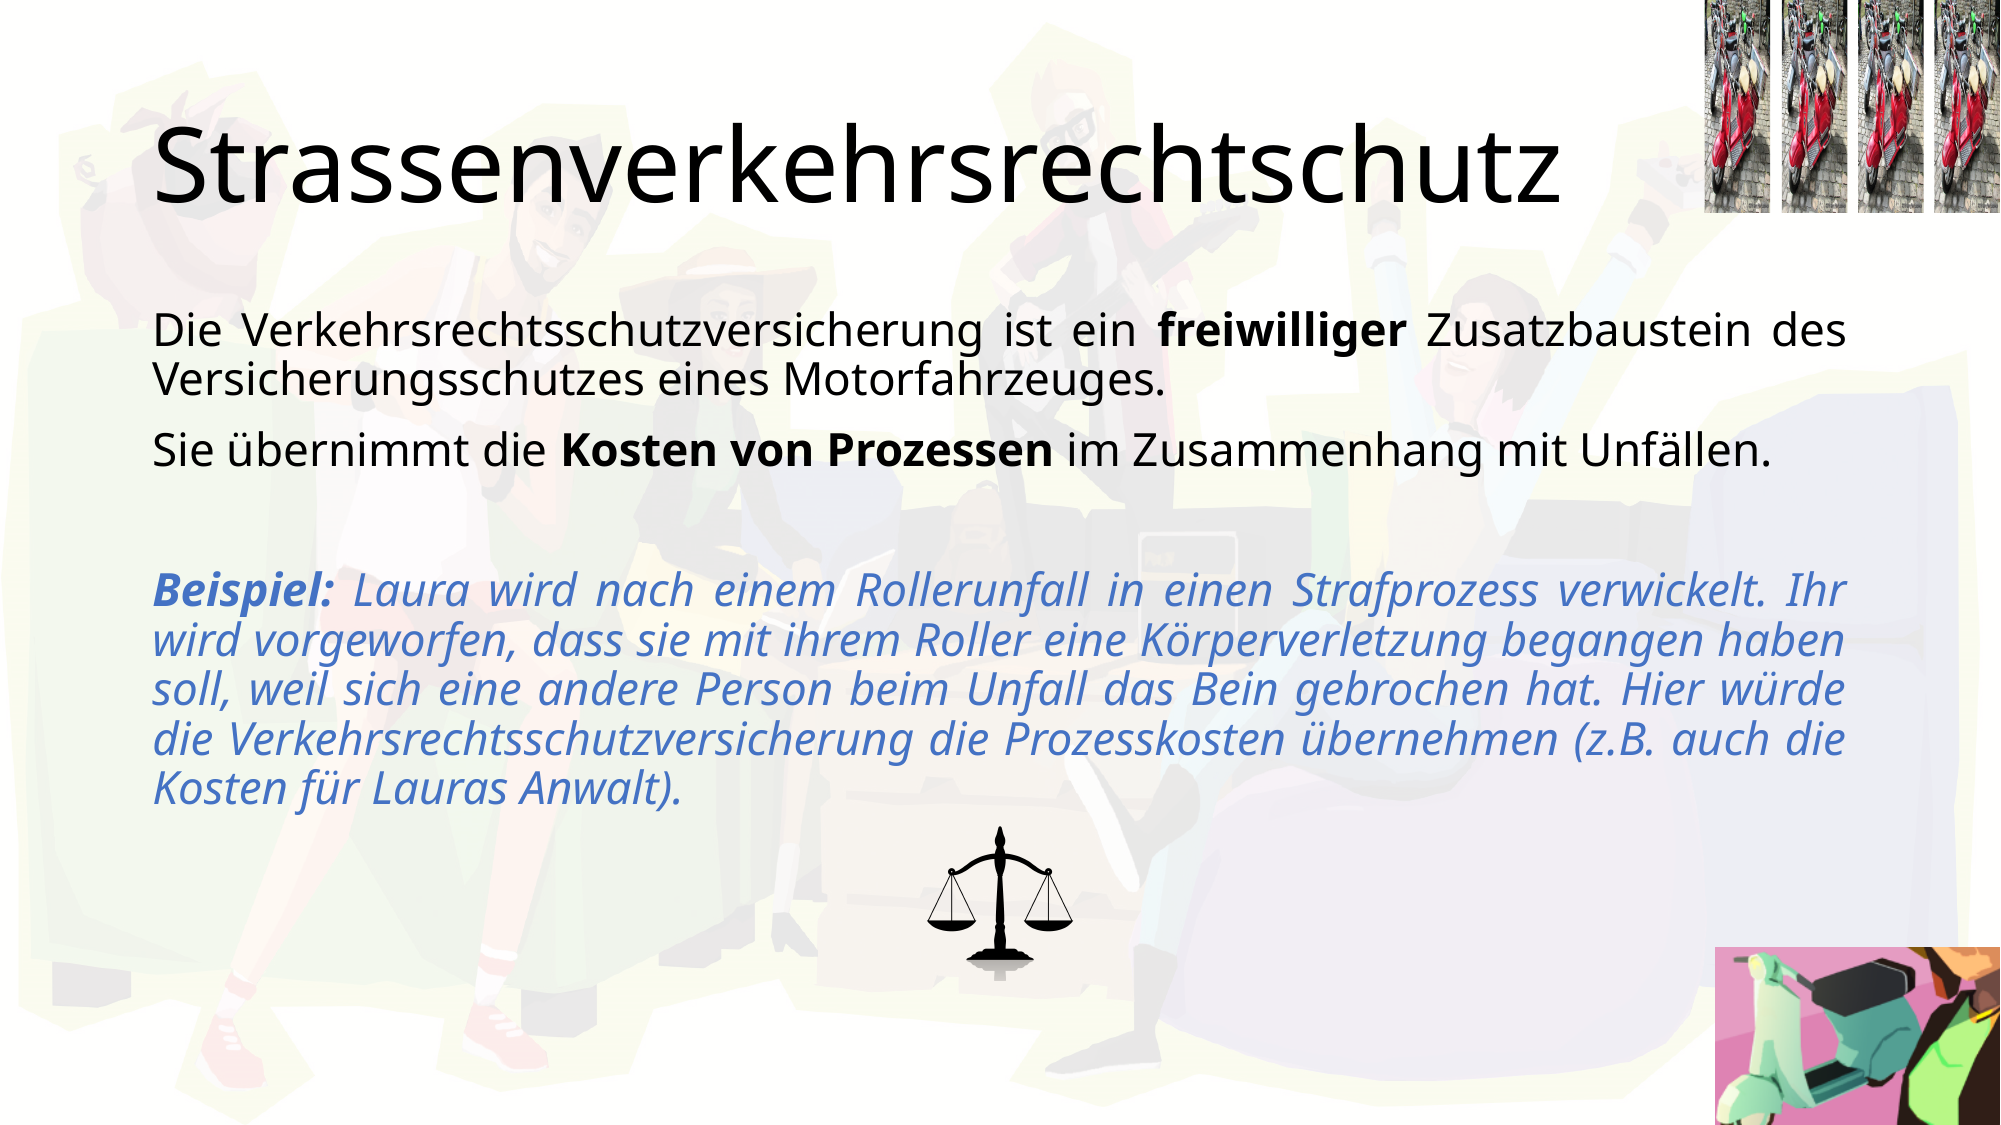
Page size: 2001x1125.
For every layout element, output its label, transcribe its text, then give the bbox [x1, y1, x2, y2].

title Strassenverkehrsrechtschutz [137, 59, 1863, 278]
list Die Verkehrsrechtsschutzversicherung ist ein freiwilliger Zusatzbaustein des Versicherungsschutzes eines Motorfahrzeuges. Sie übernimmt die Kosten von Prozessen im Zusammenhang mit Unfällen. Beispiel: Laura wird nach einem Rollerunfall in einen Strafprozess verwickelt. Ihr wird vorgeworfen, dass sie mit ihrem Roller eine Körperverletzung begangen haben soll, weil sich eine andere Person beim Unfall das Bein gebrochen hat. Hier würde die Verkehrsrechtsschutzversicherung die Prozesskosten übernehmen (z.B. auch die Kosten für Lauras Anwalt). [137, 299, 1863, 1014]
picture [911, 803, 1089, 981]
picture [1934, 0, 2000, 213]
picture [1714, 947, 2000, 1125]
picture [1704, 0, 1771, 59]
picture [1781, 0, 1848, 59]
picture [1858, 0, 1924, 213]
